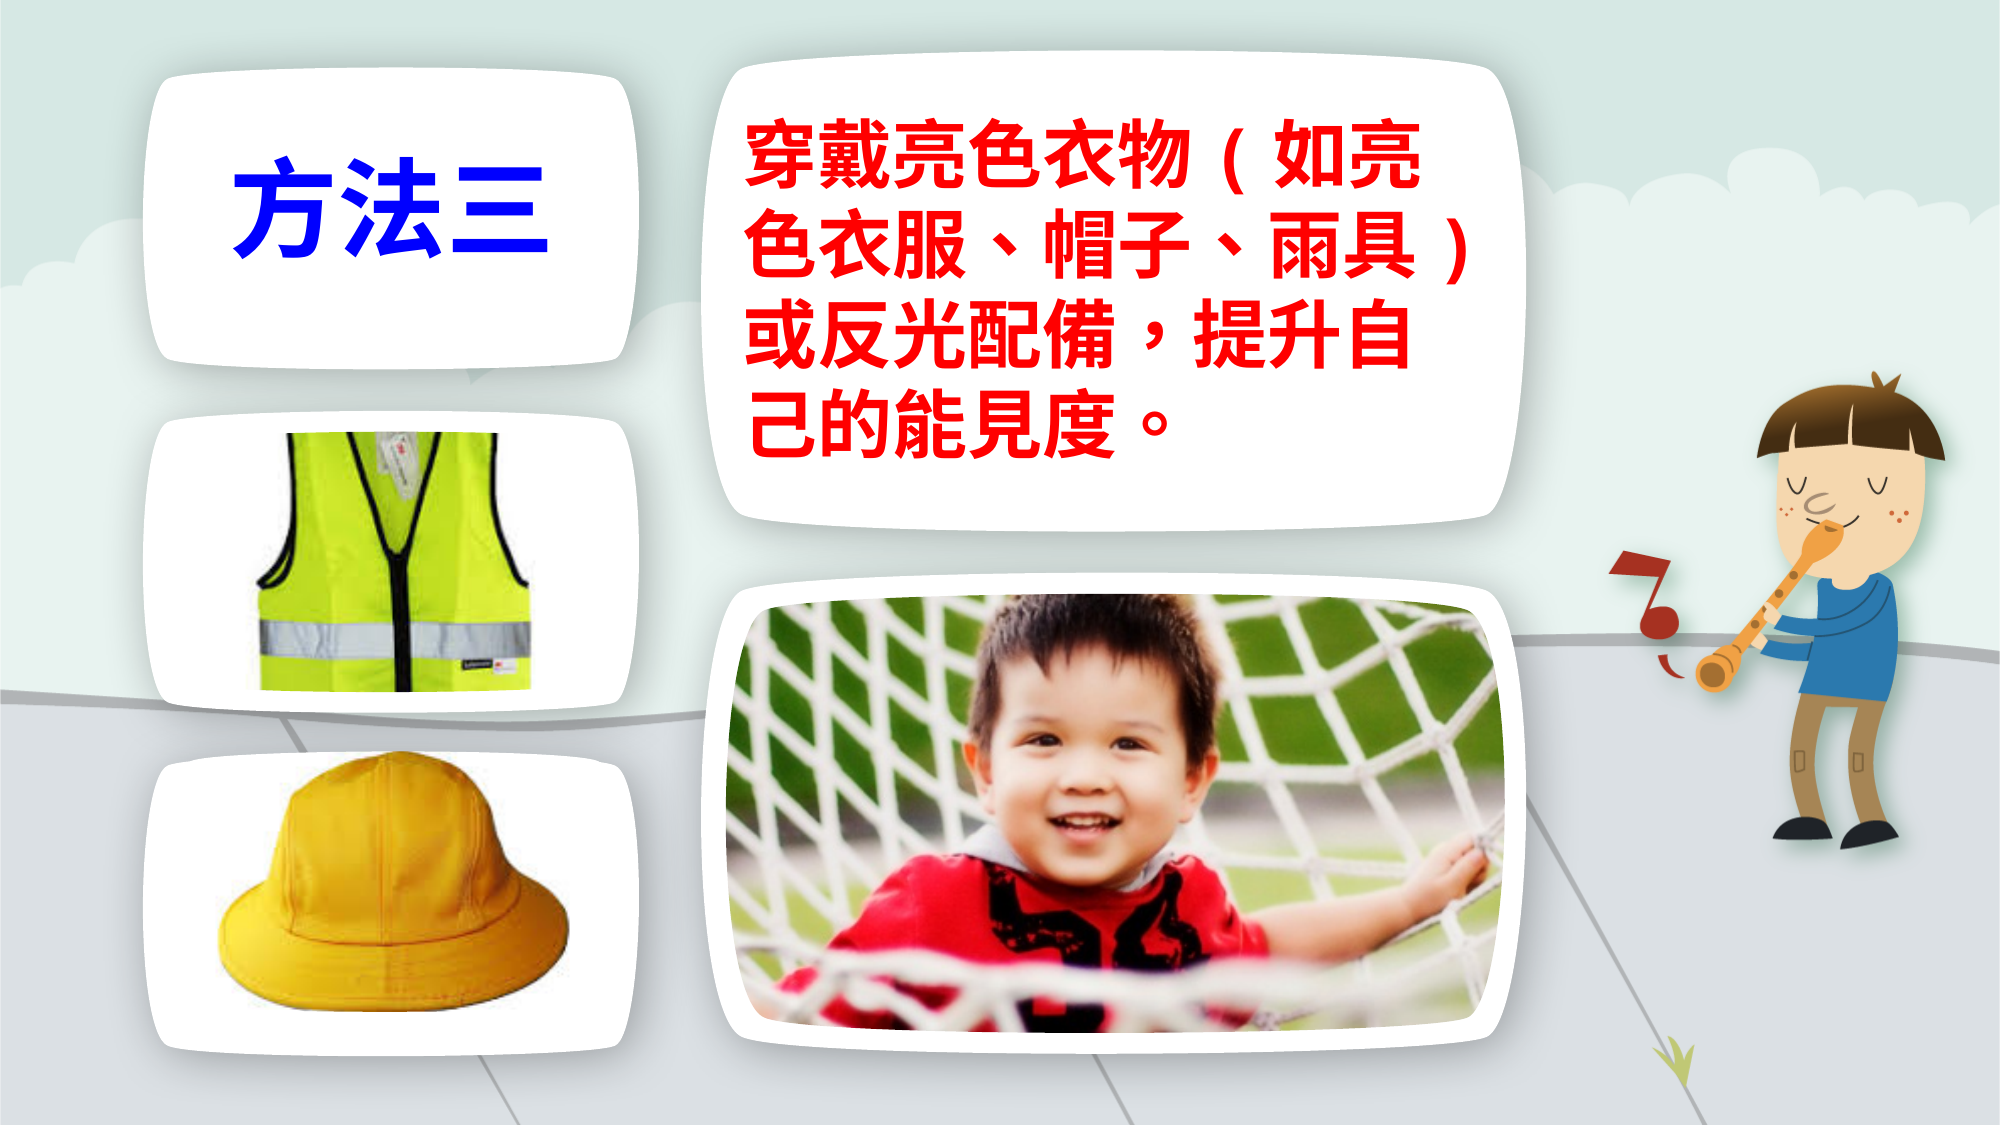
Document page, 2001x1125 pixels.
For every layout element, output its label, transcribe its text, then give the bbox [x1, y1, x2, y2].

picture [0, 0, 2000, 1125]
text_box 穿戴亮色衣物(如亮色衣服、帽子、雨具)或反光配備，提升自己的能見度。 [727, 0, 1496, 593]
text_box 方法三 [214, 133, 599, 431]
